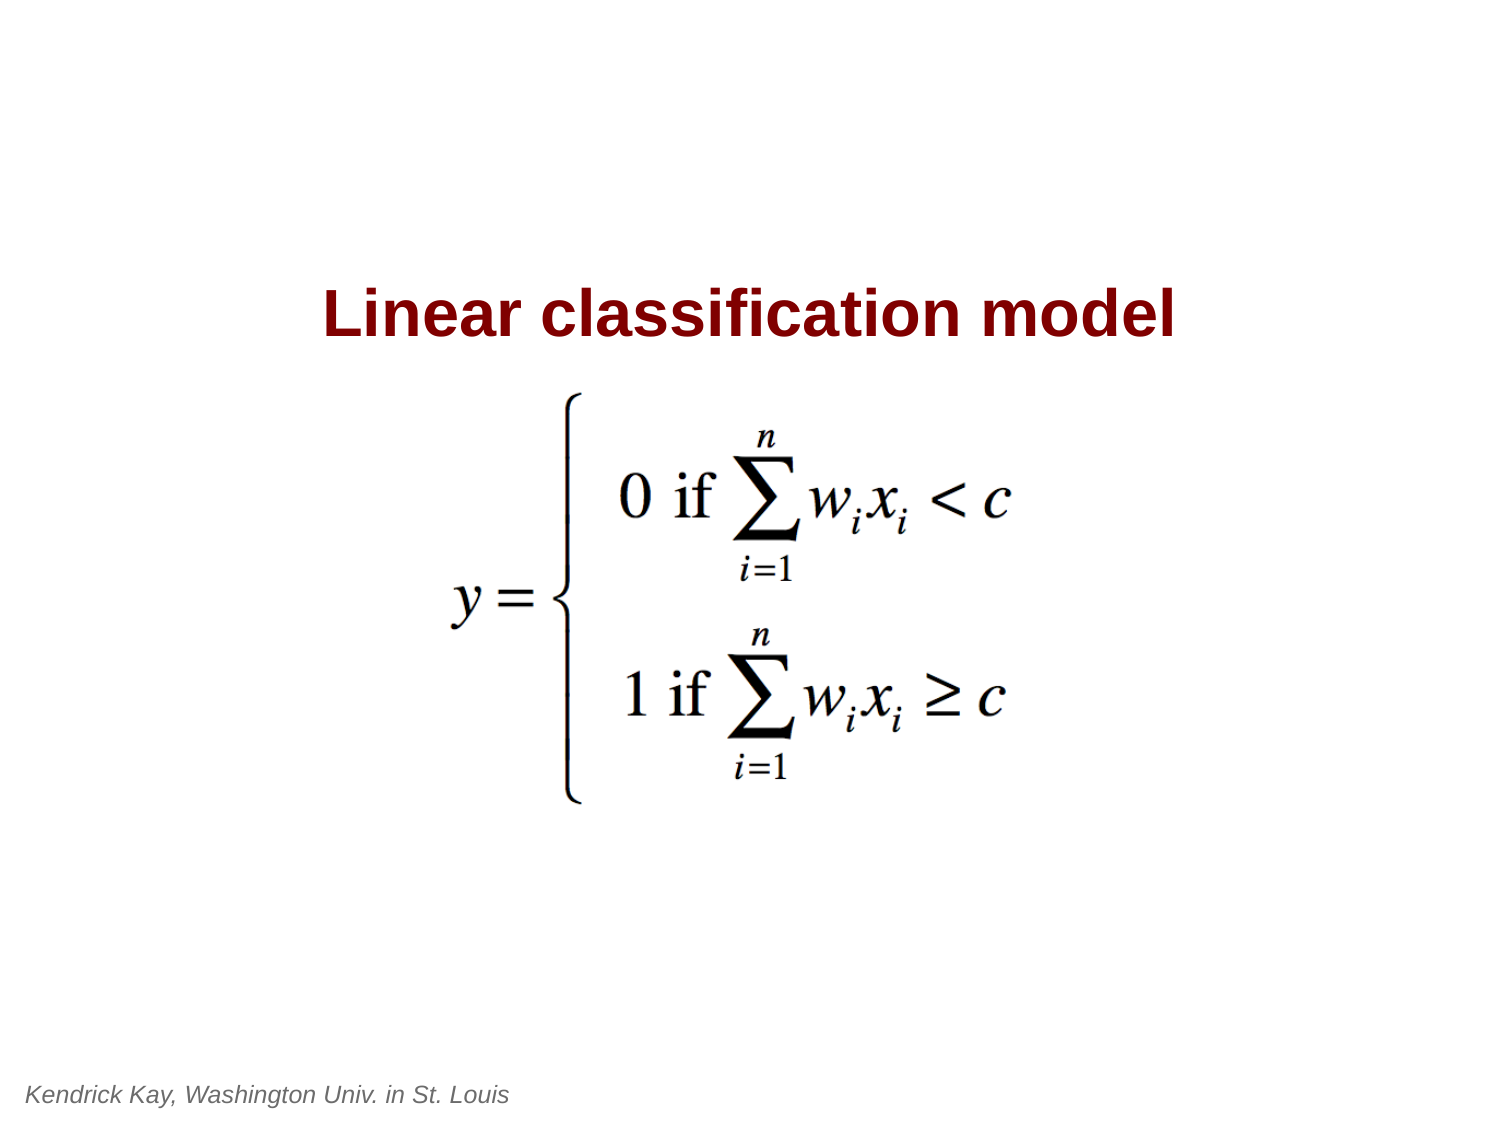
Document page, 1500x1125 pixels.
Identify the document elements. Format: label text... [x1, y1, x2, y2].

text_box Linear classification model [0, 262, 1500, 358]
picture [430, 384, 1031, 813]
